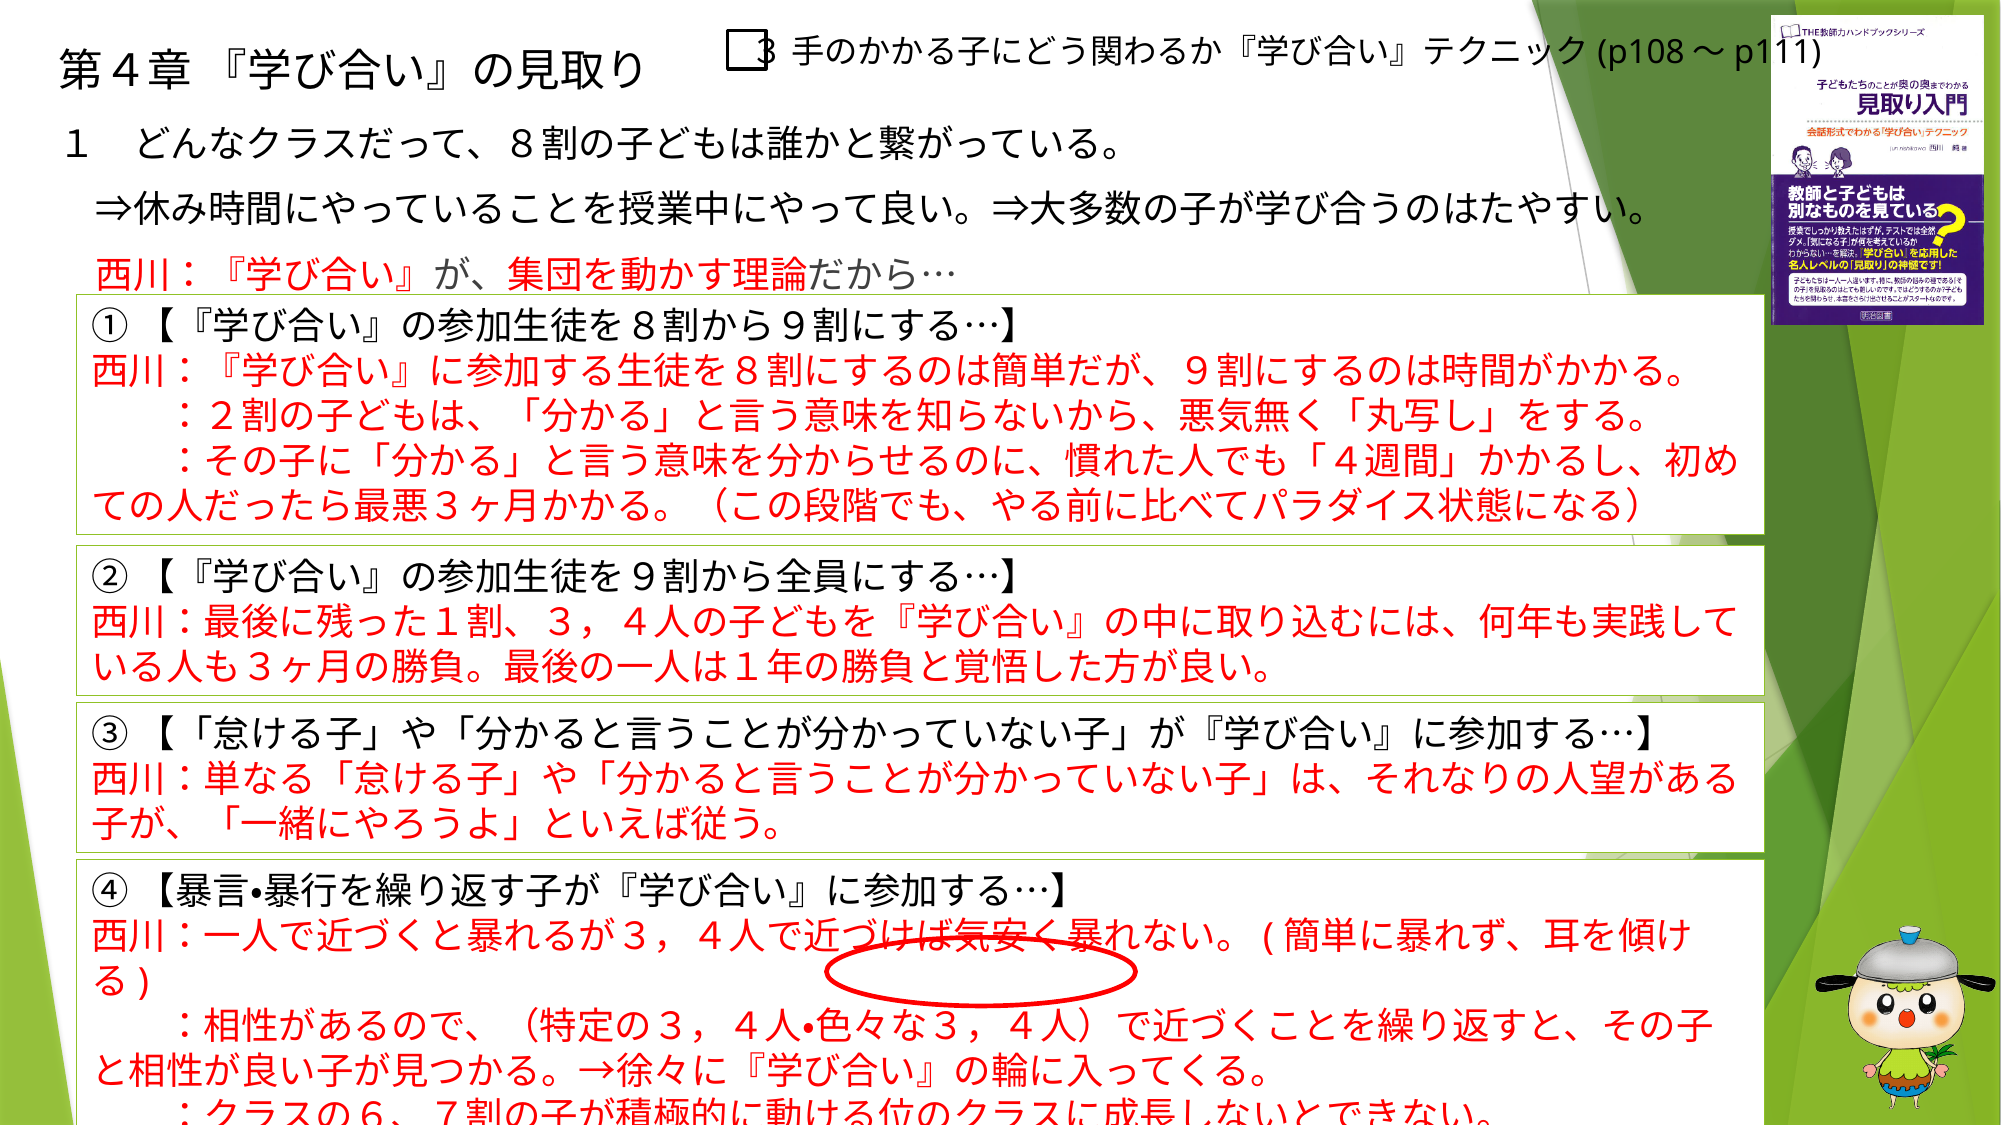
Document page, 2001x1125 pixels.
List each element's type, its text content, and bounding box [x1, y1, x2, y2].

picture [1771, 15, 1984, 325]
text_box １ どんなクラスだって、８割の子どもは誰かと繋がっている。 ⇒休み時間にやっていることを授業中にやって良い。⇒大多数の子が学び合うのはたやすい。 西川：『学び合い』が、集団を動かす理論だから… [43, 112, 1751, 311]
text_box ３ 手のかかる子にどう関わるか『学び合い』テクニック(p108～p111) [735, 23, 1766, 78]
text_box 第４章 『学び合い』の見取り [43, 27, 1766, 105]
text_box [824, 935, 1138, 1008]
picture [1808, 919, 2000, 1125]
text_box ①【『学び合い』の参加生徒を８割から９割にする…】 西川：『学び合い』に参加する生徒を８割にするのは簡単だが、９割にするのは時間がかかる。 ：２割の子どもは、「分かる」と言う意味を知らないから、悪気無く「丸写し」をする。 ：その子に「分かる」と言う意味を分からせるのに、慣れた人でも「４週間」かかるし、初めての人だったら最悪３ヶ月かかる。（この段階でも、やる前に比べてパラダイス状態になる） [76, 294, 1765, 535]
text_box ④【暴言・暴行を繰り返す子が『学び合い』に参加する…】 西川：一人で近づくと暴れるが３，４人で近づけば気安く暴れない。(簡単に暴れず、耳を傾ける) ：相性があるので、（特定の３，４人・色々な３，４人）で近づくことを繰り返すと、その子と相性が良い子が見つかる。→徐々に『学び合い』の輪に入ってくる。 ：クラスの６、７割の子が積極的に動ける位のクラスに成長しないとできない。 [76, 859, 1765, 1125]
text_box ③【「怠ける子」や「分かると言うことが分かっていない子」が『学び合い』に参加する…】 西川：単なる「怠ける子」や「分かると言うことが分かっていない子」は、それなりの人望がある子が、「一緒にやろうよ」といえば従う。 [76, 702, 1765, 853]
text_box ②【『学び合い』の参加生徒を９割から全員にする…】 西川：最後に残った１割、３，４人の子どもを『学び合い』の中に取り込むには、何年も実践している人も３ヶ月の勝負。最後の一人は１年の勝負と覚悟した方が良い。 [76, 545, 1765, 696]
